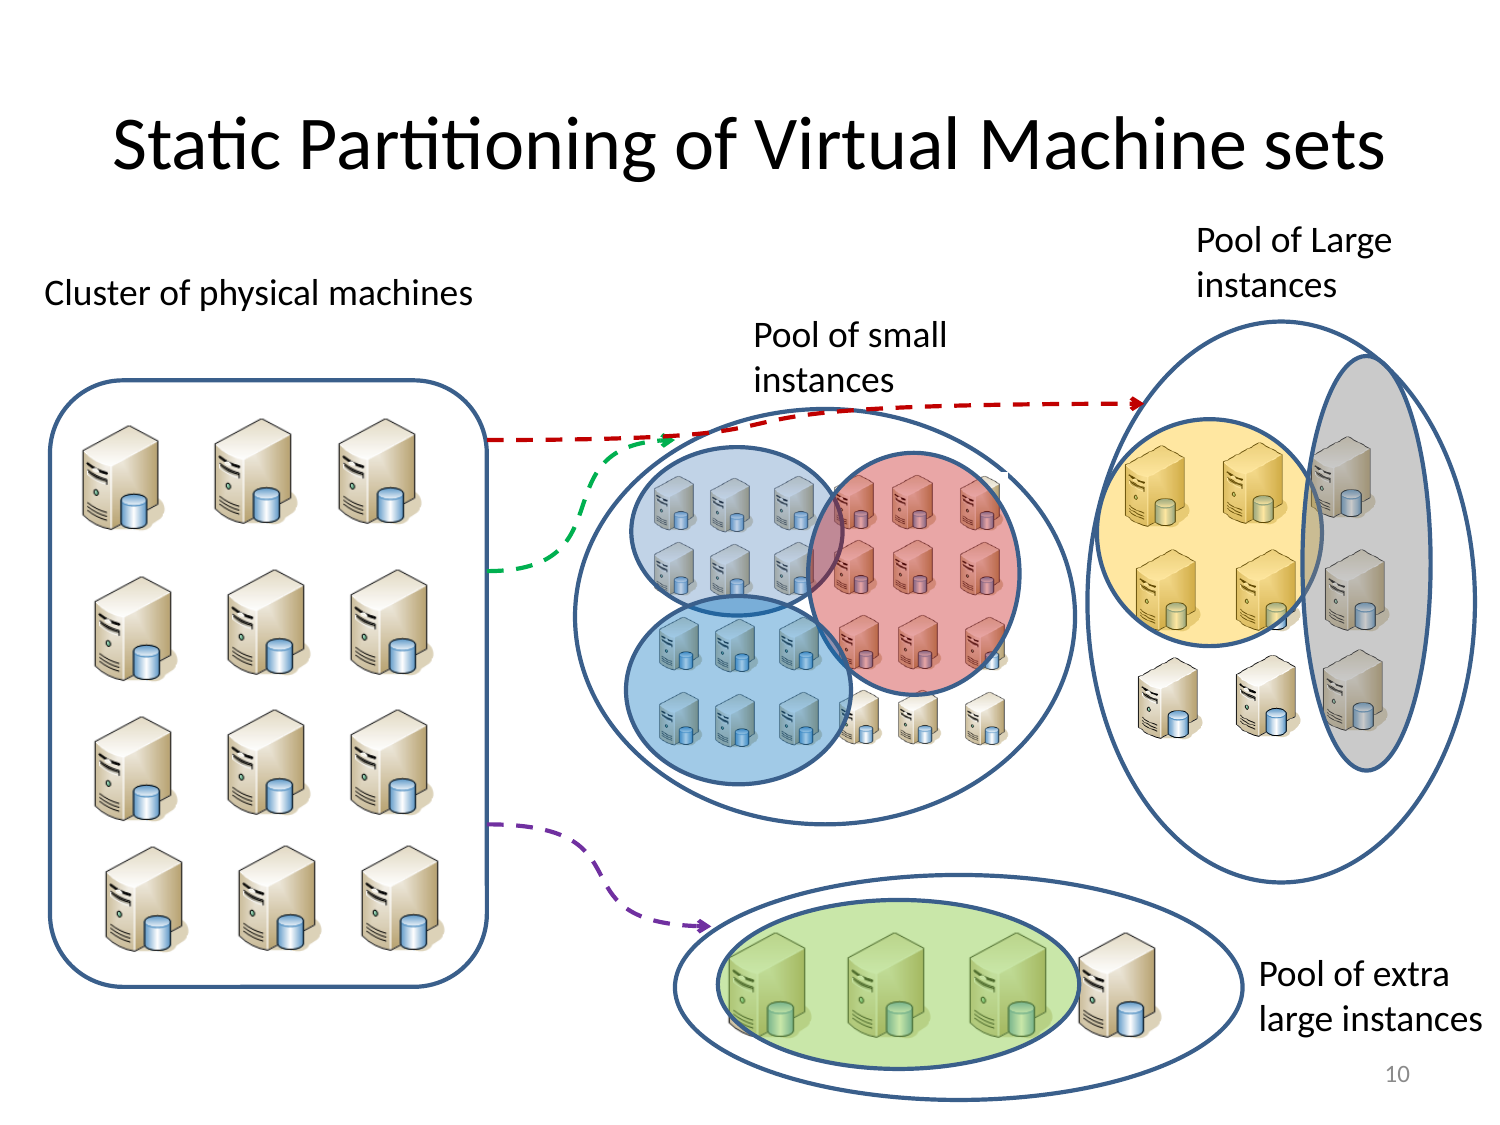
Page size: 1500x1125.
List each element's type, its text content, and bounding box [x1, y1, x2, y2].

picture [705, 474, 758, 538]
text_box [486, 824, 712, 927]
picture [1317, 643, 1396, 738]
picture [710, 689, 763, 753]
text_box [572, 449, 1078, 827]
picture [1229, 649, 1308, 744]
picture [955, 472, 1008, 535]
picture [1229, 543, 1308, 638]
text_box Pool of small instances [738, 302, 995, 402]
picture [649, 537, 702, 601]
picture [98, 840, 199, 963]
text_box Pool of Large instances [1181, 207, 1438, 313]
picture [830, 471, 882, 534]
picture [207, 412, 309, 534]
picture [710, 614, 763, 678]
text_box [658, 750, 819, 787]
picture [220, 703, 321, 825]
picture [87, 709, 188, 832]
picture [74, 418, 176, 541]
picture [343, 563, 444, 685]
picture [835, 686, 888, 749]
text_box [716, 872, 1243, 1042]
text_box [810, 450, 1022, 691]
picture [956, 537, 1008, 601]
text_box [1300, 353, 1433, 773]
text_box [47, 378, 489, 989]
text_box [1094, 468, 1127, 610]
picture [769, 537, 822, 601]
picture [1070, 926, 1172, 1048]
picture [1132, 652, 1210, 747]
text_box [767, 897, 1030, 1072]
picture [830, 536, 883, 599]
picture [1119, 439, 1198, 534]
text_box [672, 931, 716, 1049]
picture [961, 612, 1013, 676]
picture [888, 536, 941, 599]
text_box Cluster of physical machines [29, 260, 508, 321]
picture [835, 611, 888, 674]
picture [220, 563, 321, 685]
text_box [486, 403, 1145, 441]
picture [230, 839, 332, 961]
picture [962, 926, 1063, 1048]
picture [1129, 543, 1208, 638]
picture [1304, 431, 1383, 526]
picture [354, 839, 455, 961]
text_box [1085, 371, 1478, 885]
picture [654, 687, 707, 751]
text_box [623, 630, 853, 751]
picture [87, 569, 188, 692]
picture [893, 611, 946, 674]
picture [1319, 543, 1398, 638]
picture [330, 412, 432, 534]
text_box [1149, 417, 1300, 649]
picture [676, 472, 702, 535]
picture [654, 612, 707, 676]
picture [961, 687, 1013, 751]
slide_number 10 [1074, 1042, 1425, 1103]
text_box [707, 600, 802, 622]
picture [888, 471, 941, 534]
picture [706, 539, 758, 603]
picture [774, 687, 827, 751]
picture [840, 926, 941, 1048]
text_box [731, 1053, 1074, 1103]
title Static Partitioning of Virtual Machine sets [75, 45, 1425, 233]
picture [774, 612, 827, 676]
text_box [486, 448, 676, 572]
text_box Pool of extra large instances [1243, 941, 1500, 1046]
picture [343, 703, 444, 825]
picture [1217, 437, 1296, 531]
text_box [680, 449, 815, 482]
text_box [1142, 319, 1379, 437]
picture [769, 472, 822, 535]
picture [893, 686, 946, 749]
picture [721, 926, 822, 1048]
